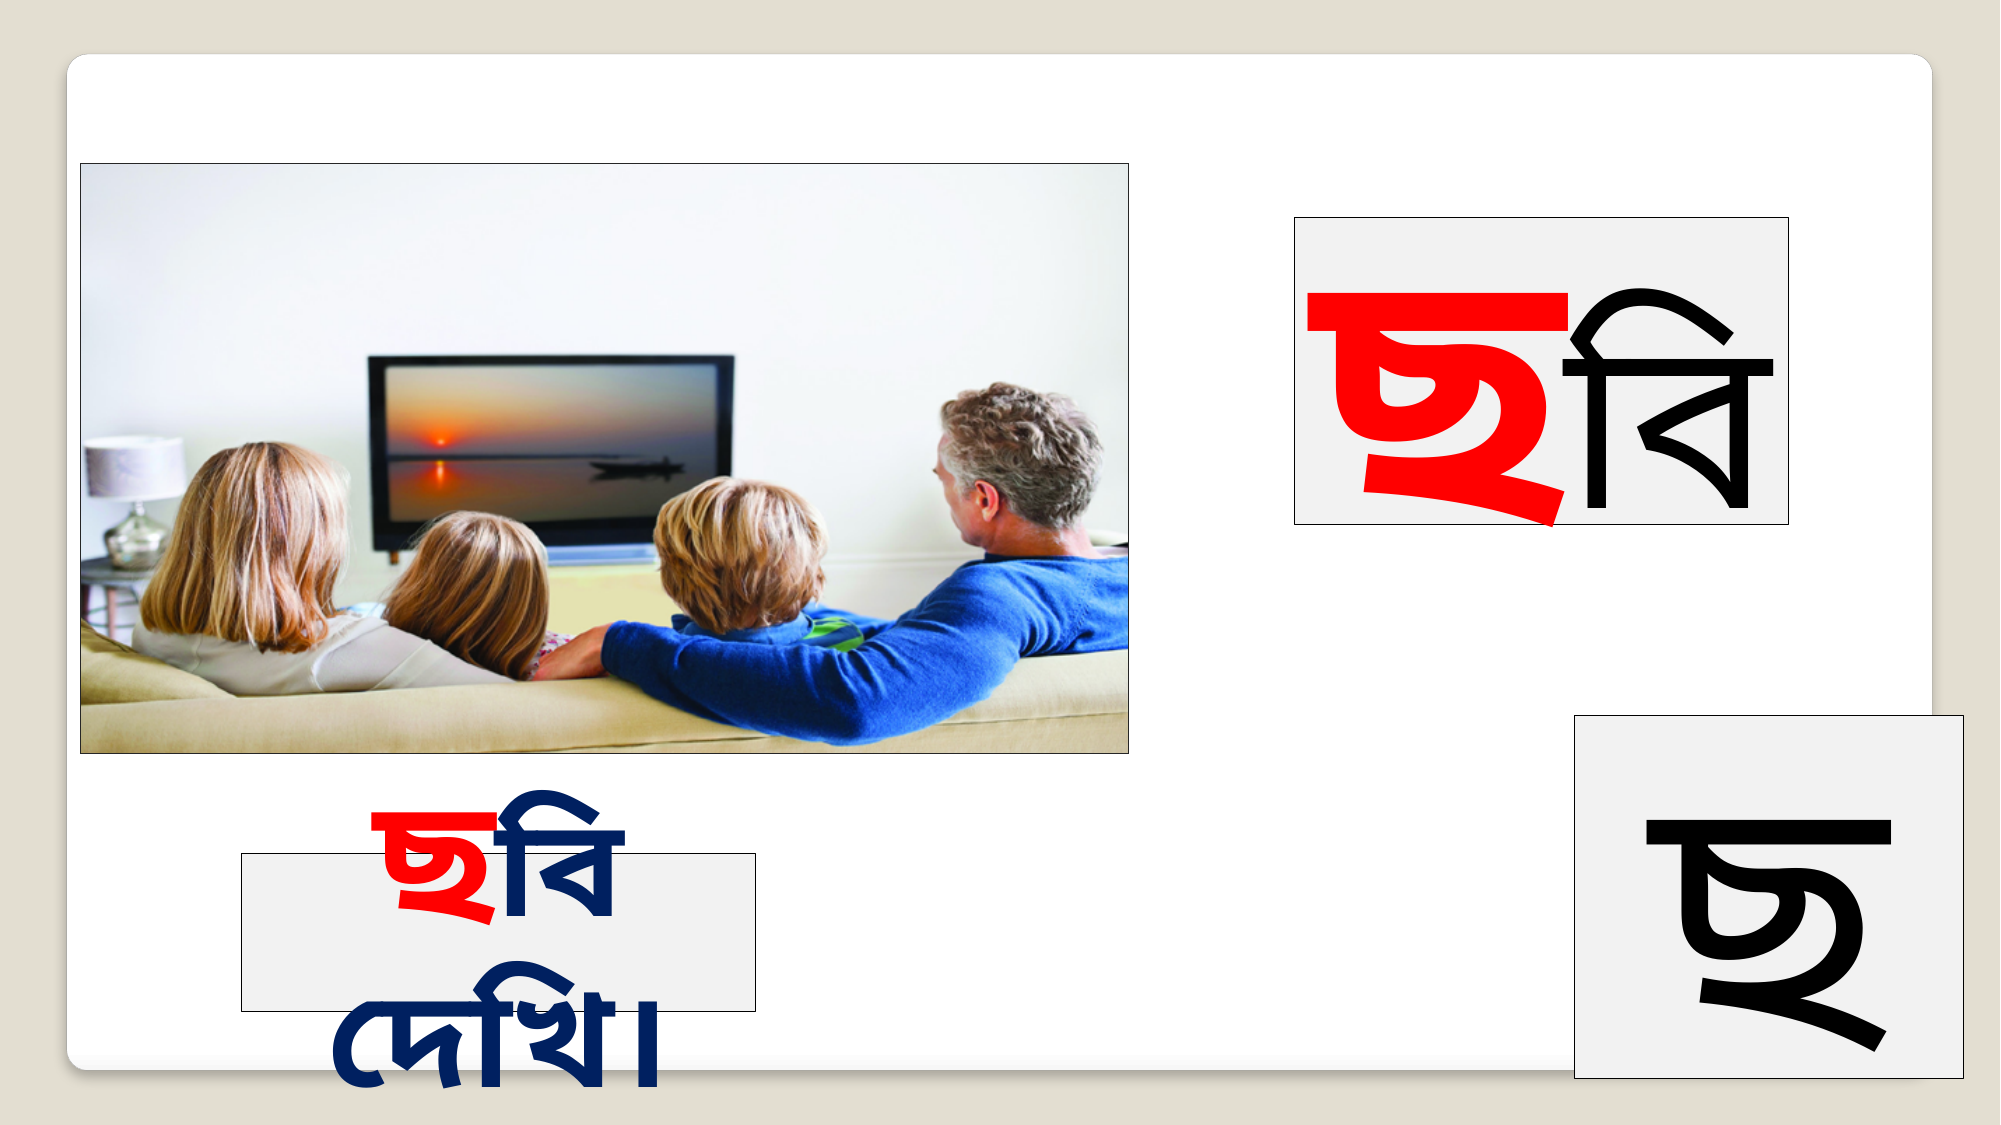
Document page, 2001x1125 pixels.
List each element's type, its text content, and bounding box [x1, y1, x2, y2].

text_box ছবি দেখি। [238, 850, 759, 1015]
picture [80, 163, 1129, 754]
text_box ছবি [1291, 214, 1792, 528]
text_box ছ [1571, 712, 1967, 1082]
